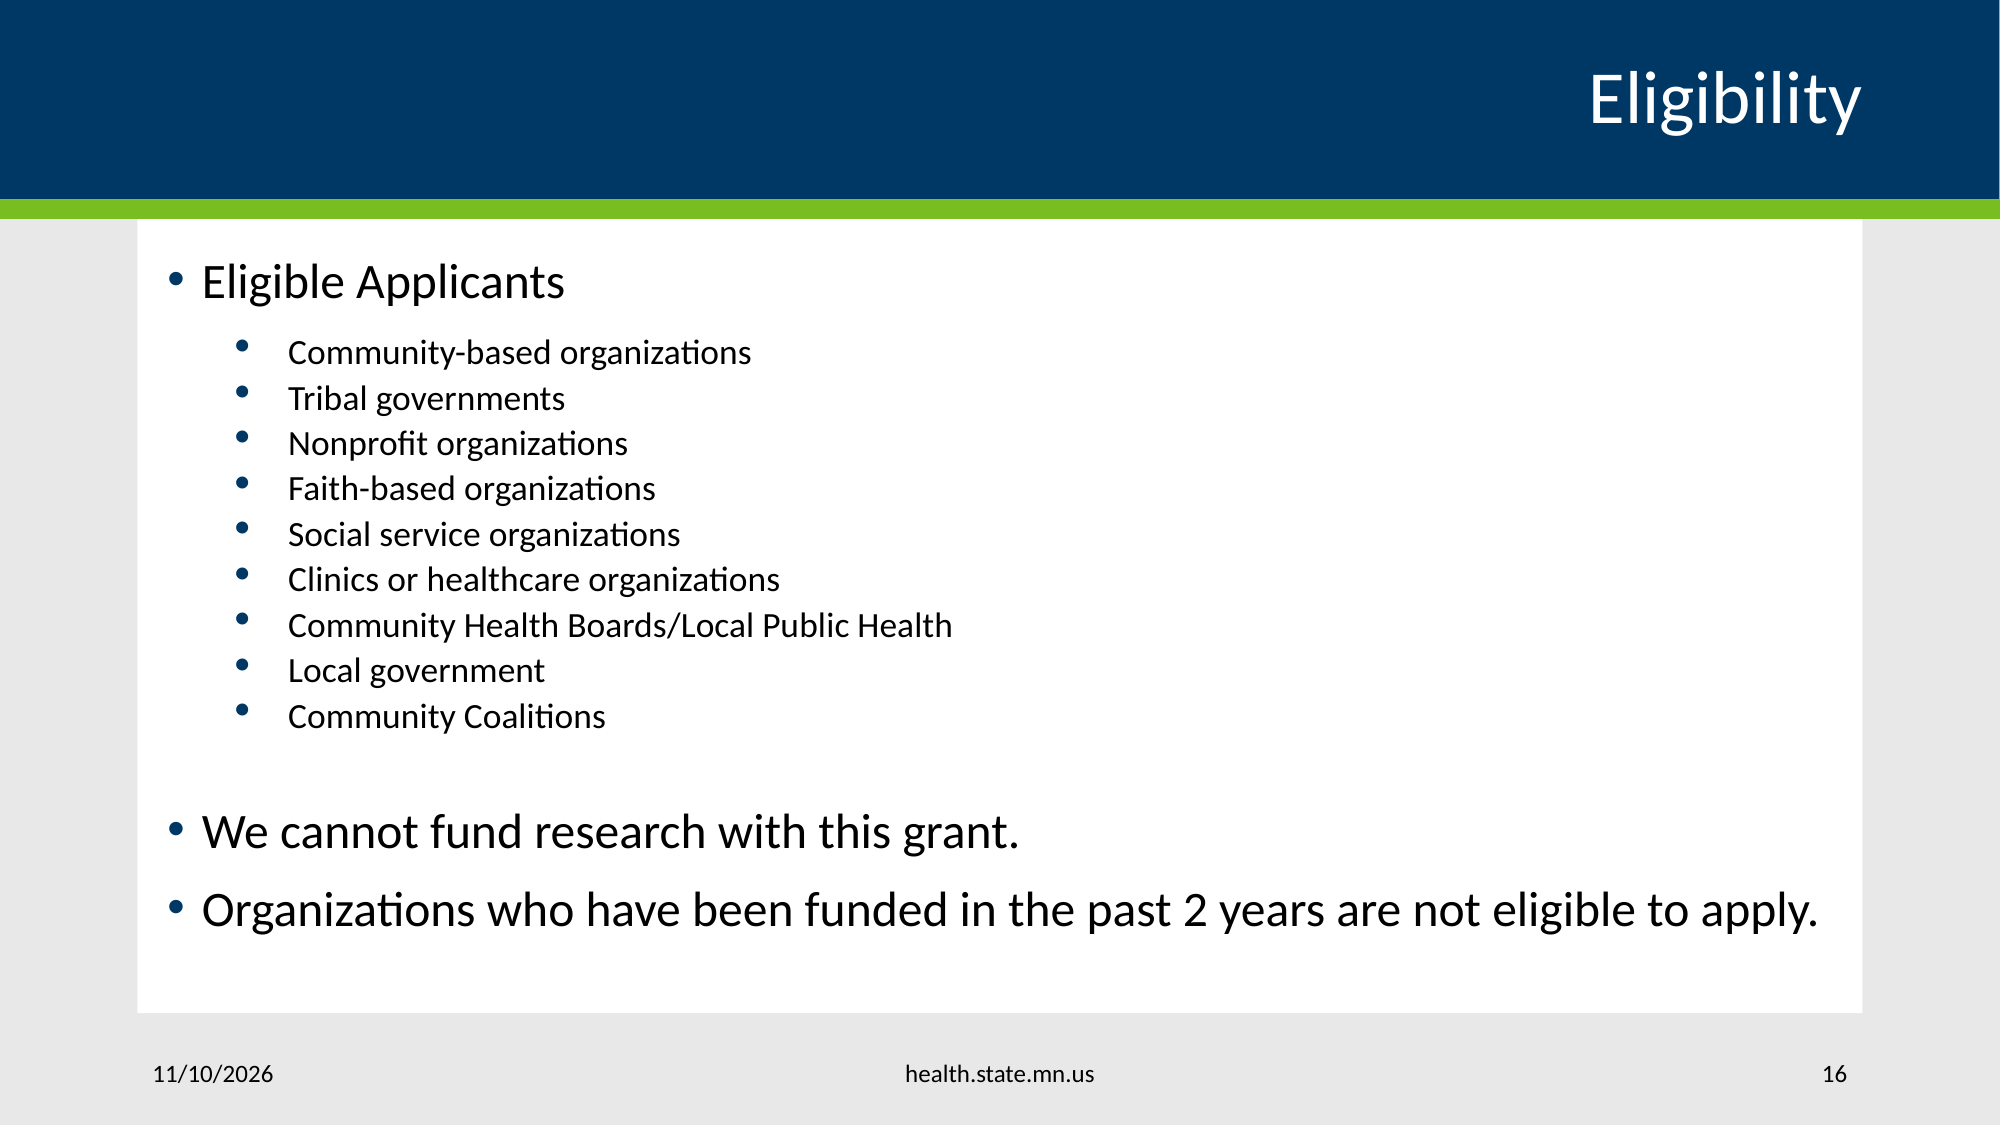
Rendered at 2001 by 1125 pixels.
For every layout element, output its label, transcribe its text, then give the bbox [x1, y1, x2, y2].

footer health.state.mn.us [541, 1042, 1459, 1103]
list Eligible Applicants Community-based organizations Tribal governments Nonprofit organizations Faith-based organizations Social service organizations Clinics or healthcare organizations Community Health Boards/Local Public Health Local government Community Coalitions We cannot fund research with this grant. Organizations who have been funded in the past 2 years are not eligible to apply. [137, 219, 1863, 1014]
title Eligibility [137, 0, 1863, 200]
slide_number 16 [1622, 1042, 1863, 1103]
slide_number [137, 1042, 361, 1103]
